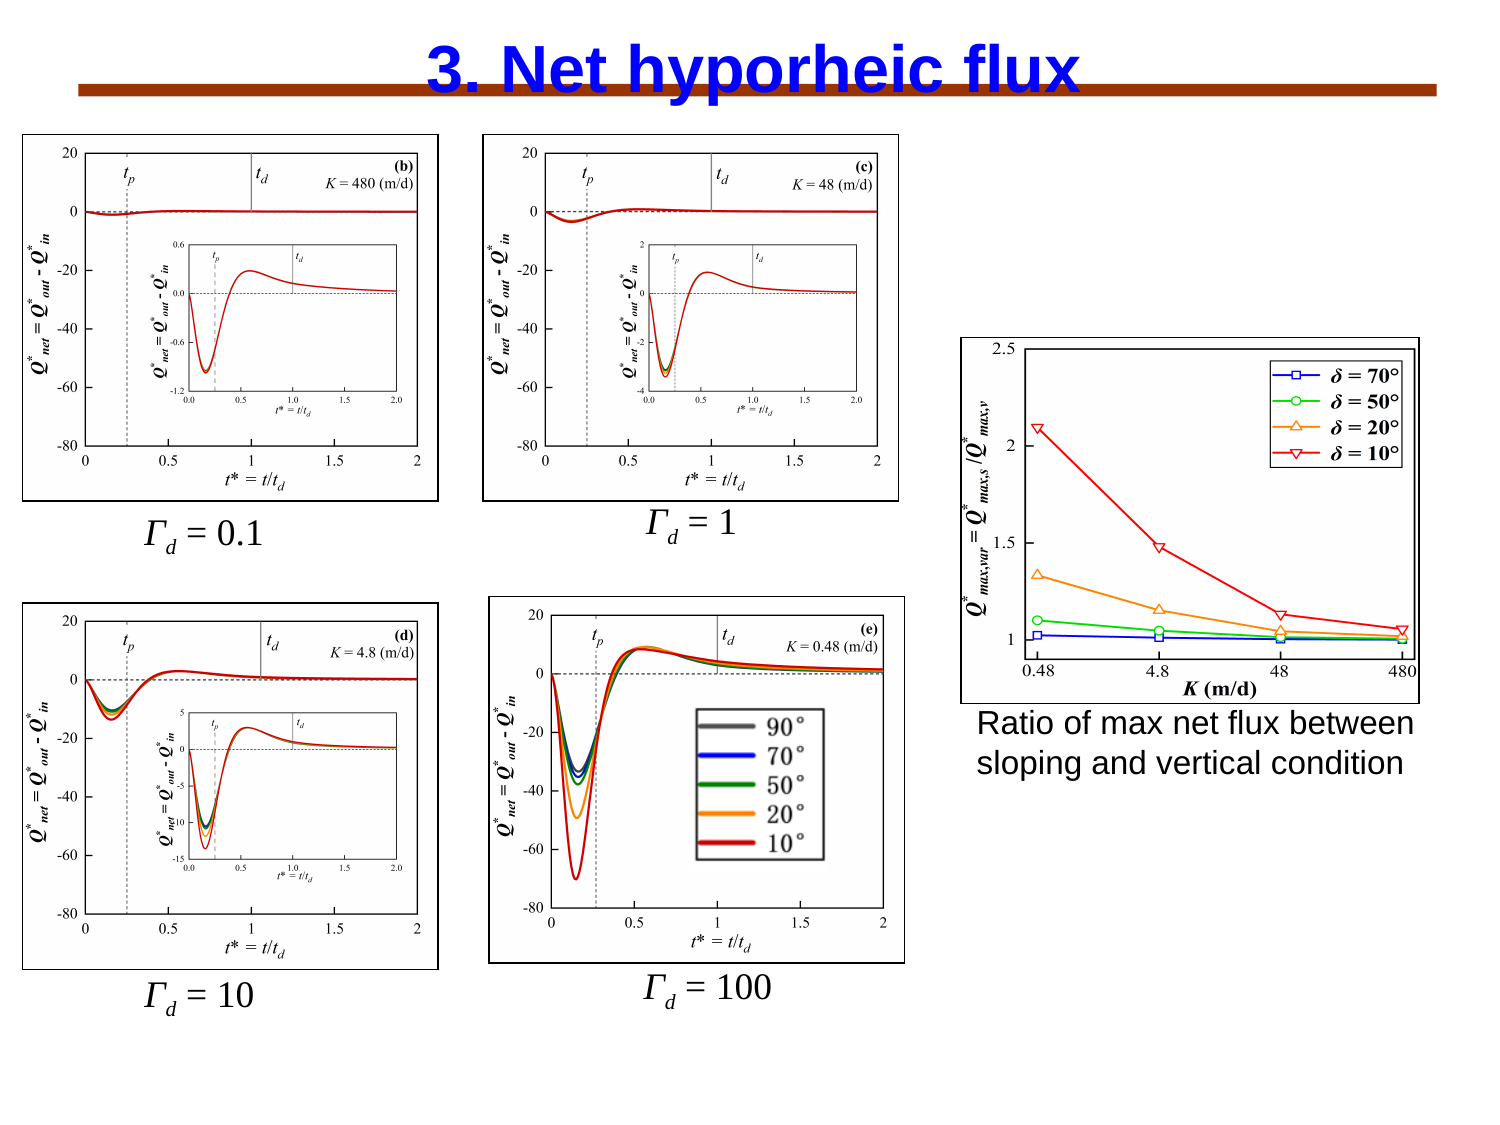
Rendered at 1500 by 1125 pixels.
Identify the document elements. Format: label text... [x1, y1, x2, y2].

picture [961, 337, 1419, 704]
text_box 3. Net hyporheic flux [412, 0, 1163, 113]
picture [483, 134, 898, 501]
text_box Γd = 100 [628, 954, 1028, 1021]
text_box Γd = 10 [129, 962, 529, 1029]
picture [23, 603, 438, 969]
text_box Ratio of max net flux between sloping and vertical condition [961, 694, 1497, 789]
picture [23, 134, 438, 501]
picture [489, 596, 904, 963]
text_box Γd = 1 [631, 489, 956, 556]
text_box Γd = 0.1 [129, 500, 529, 566]
